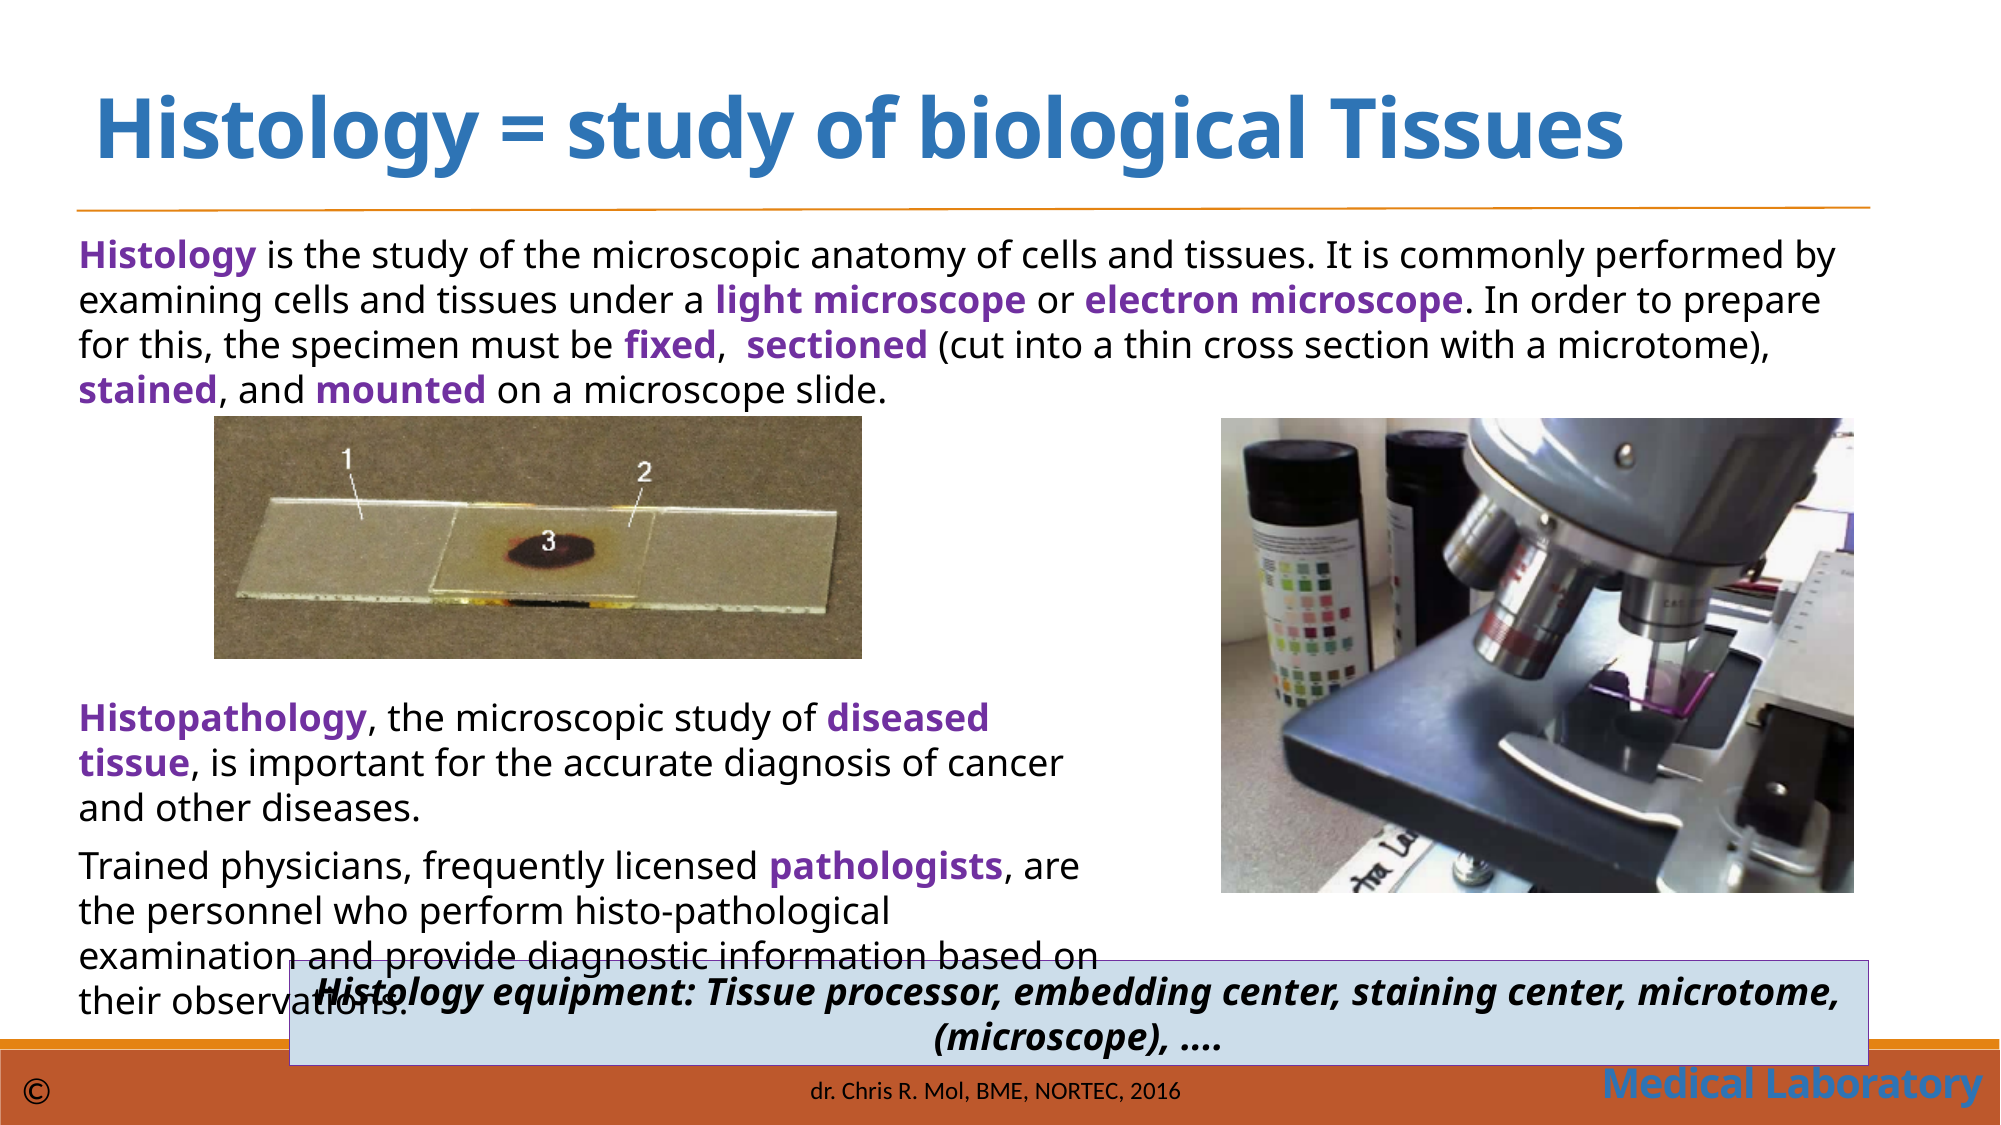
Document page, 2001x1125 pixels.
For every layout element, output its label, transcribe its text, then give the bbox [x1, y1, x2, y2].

text_box dr. Chris R. Mol, BME, NORTEC, 2016 [68, 1067, 1354, 1112]
text_box Medical Laboratory [1354, 1056, 1999, 1115]
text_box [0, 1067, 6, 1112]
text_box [76, 207, 1871, 212]
picture [214, 415, 862, 660]
text_box Histopathology, the microscopic study of diseased tissue, is important for the accurate diagnosis of cancer and other diseases. Trained physicians, frequently licensed pathologists, are the personnel who perform histo-pathological examination and provide diagnostic information based on their observations. [63, 686, 1134, 1029]
title Histology = study of biological Tissues [78, 72, 1735, 183]
text_box © [6, 1059, 68, 1120]
text_box Histology is the study of the microscopic anatomy of cells and tissues. It is commonly performed by examining cells and tissues under a light microscope or electron microscope. In order to prepare for this, the specimen must be fixed, sectioned (cut into a thin cross section with a microtome), stained, and mounted on a microscope slide. [63, 223, 1869, 419]
text_box Histology equipment: Tissue processor, embedding center, staining center, microtome, (microscope), .... [289, 960, 1869, 1066]
picture [1220, 417, 1854, 894]
